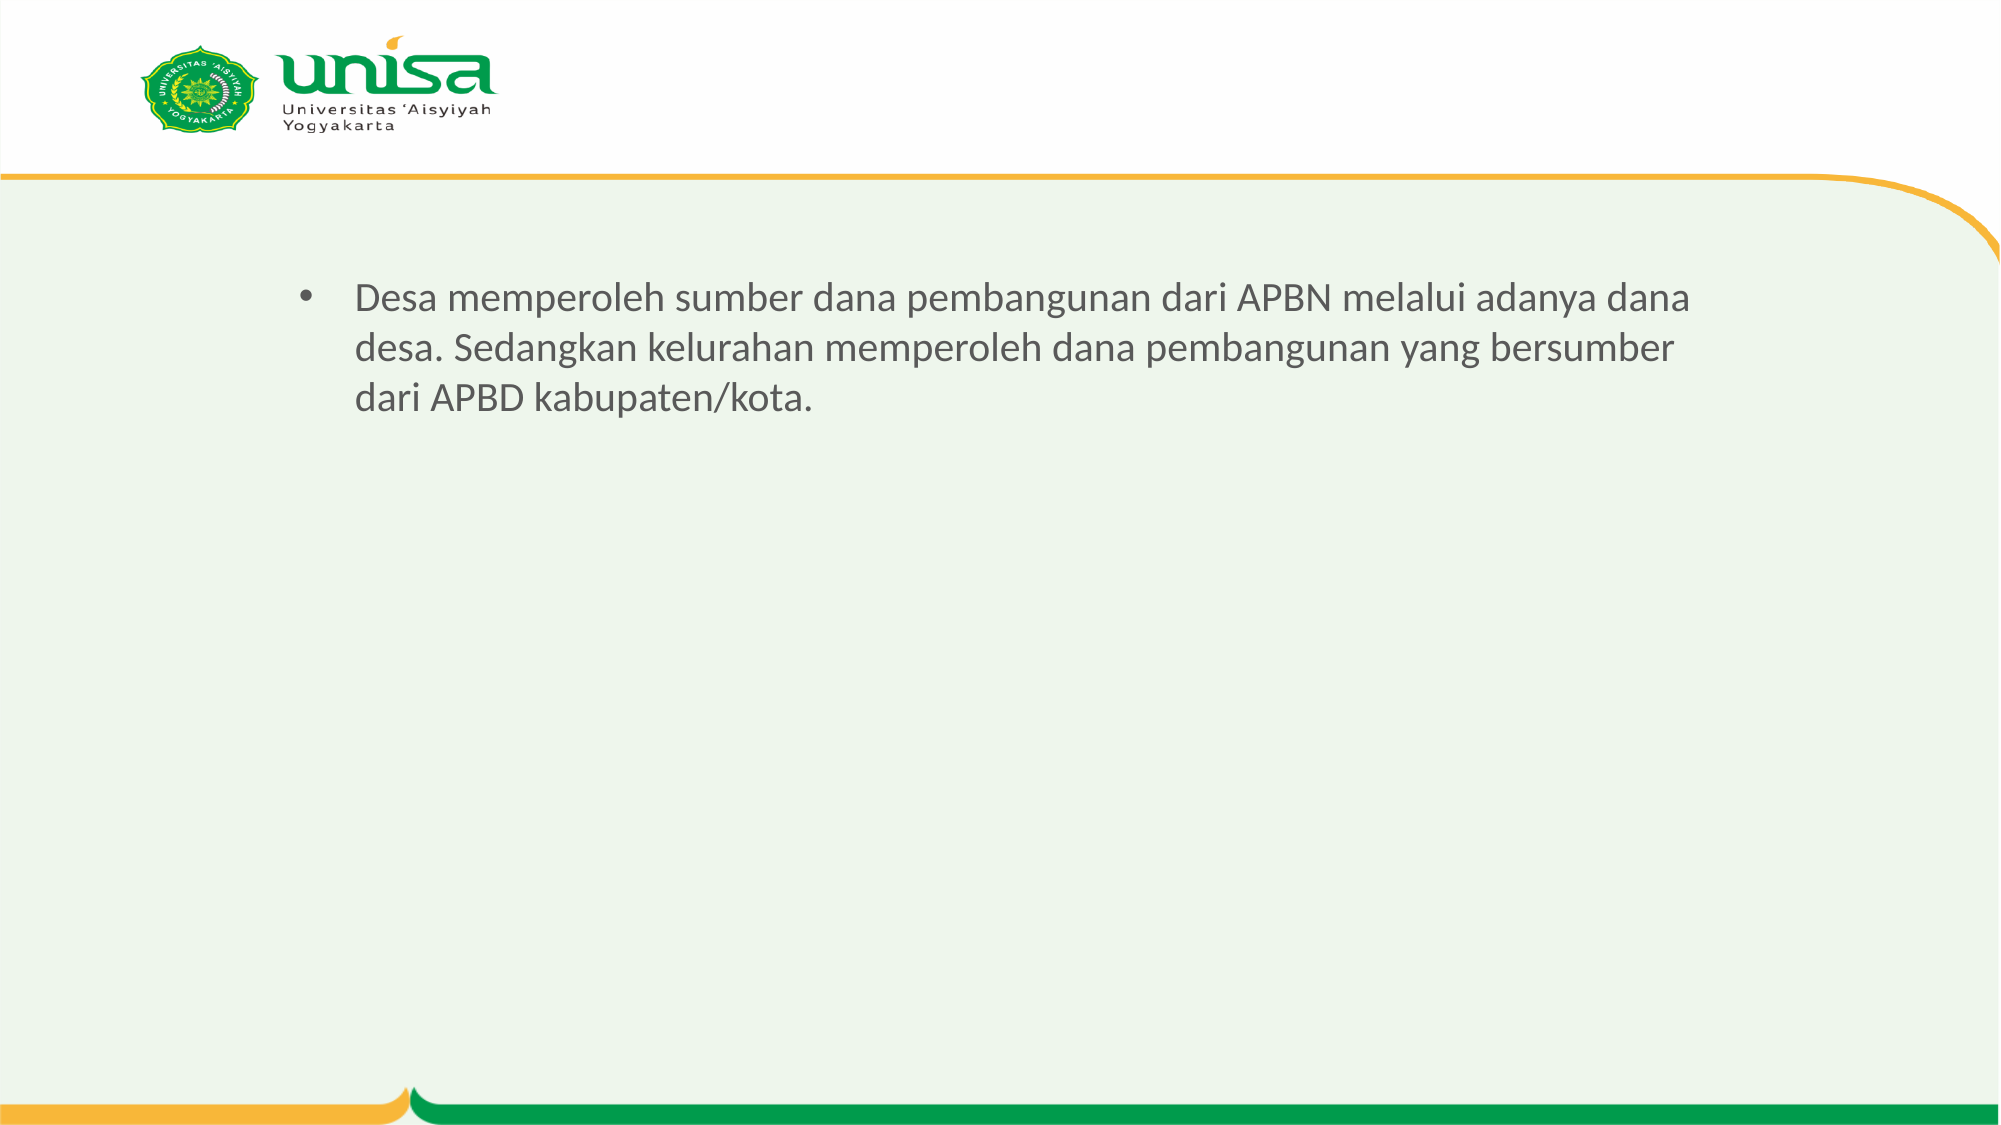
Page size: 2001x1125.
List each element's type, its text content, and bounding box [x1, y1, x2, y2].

picture [0, 0, 2000, 1125]
list Desa memperoleh sumber dana pembangunan dari APBN melalui adanya dana desa. Sedangkan kelurahan memperoleh dana pembangunan yang bersumber dari APBD kabupaten/kota. [284, 262, 1716, 1005]
